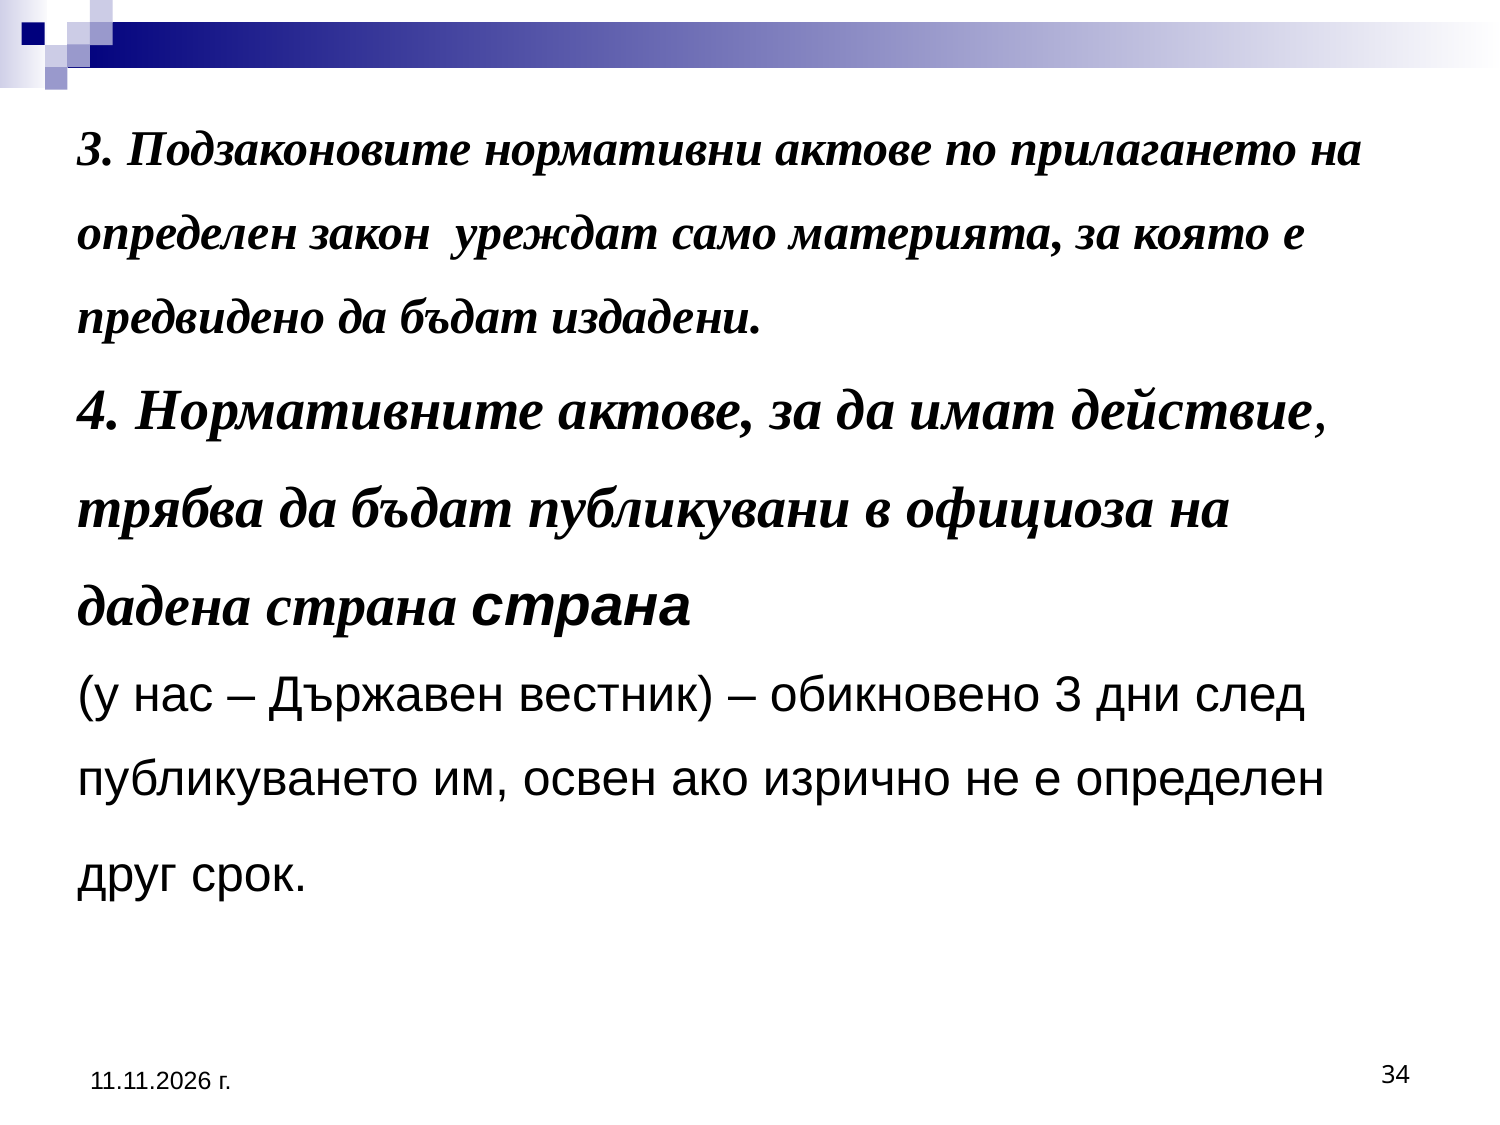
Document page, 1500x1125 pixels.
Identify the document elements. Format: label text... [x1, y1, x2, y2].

title 3. Подзаконовите нормативни актове по прилагането на определен закон уреждат само материята, за която е предвидено да бъдат издадени. 4. Нормативните актове, за да имат действие, трябва да бъдат публикувани в официоза на дадена страна страна (у нас – Държавен вестник) – обикновено 3 дни след публикуването им, освен ако изрично не е определен друг срок. [62, 125, 1425, 870]
slide_number 34 [1074, 1025, 1425, 1100]
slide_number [75, 1024, 425, 1103]
